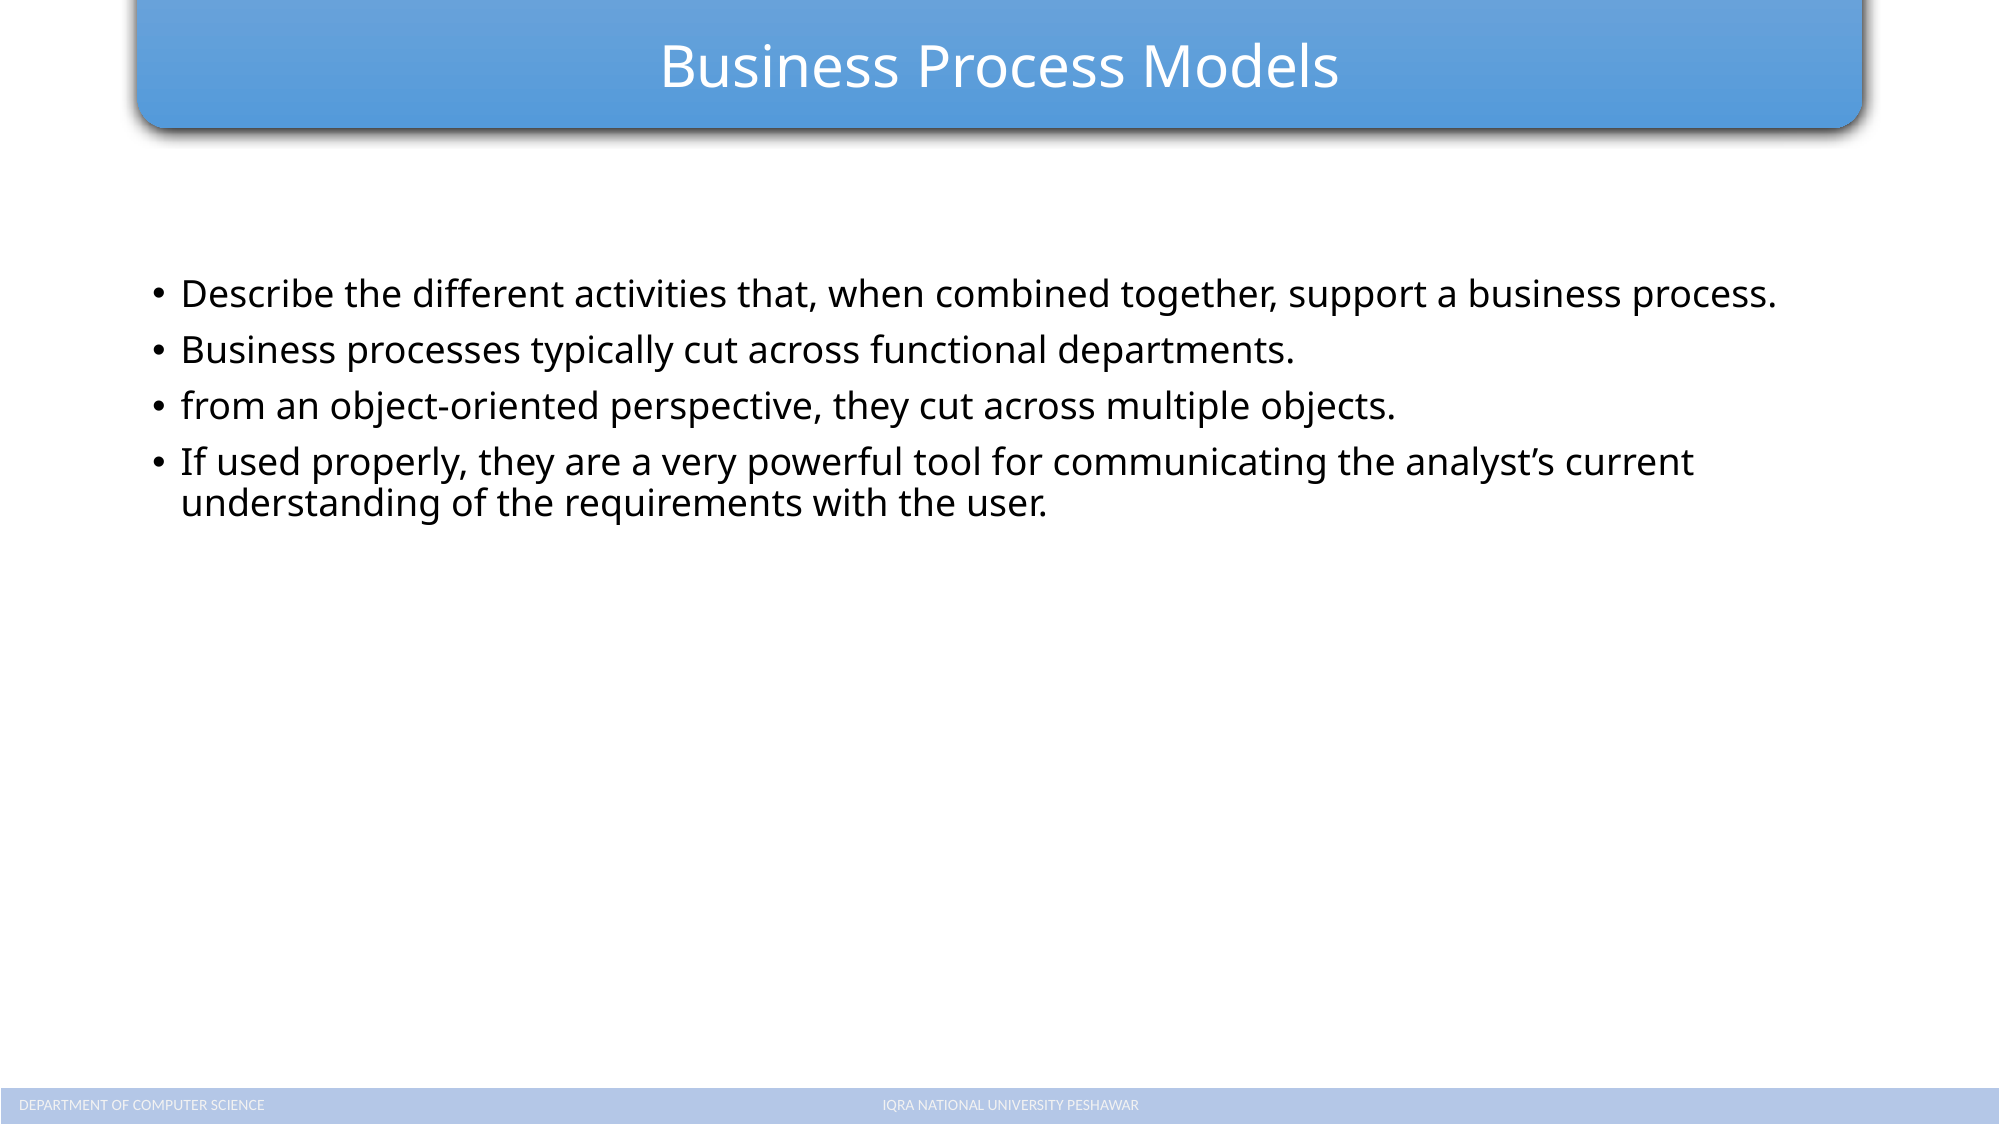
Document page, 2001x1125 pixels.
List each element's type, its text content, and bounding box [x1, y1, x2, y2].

title Business Process Models [137, 0, 1863, 137]
list Describe the different activities that, when combined together, support a business process. Business processes typically cut across functional departments. from an object-oriented perspective, they cut across multiple objects. If used properly, they are a very powerful tool for communicating the analyst’s current understanding of the requirements with the user. [137, 267, 1863, 1014]
